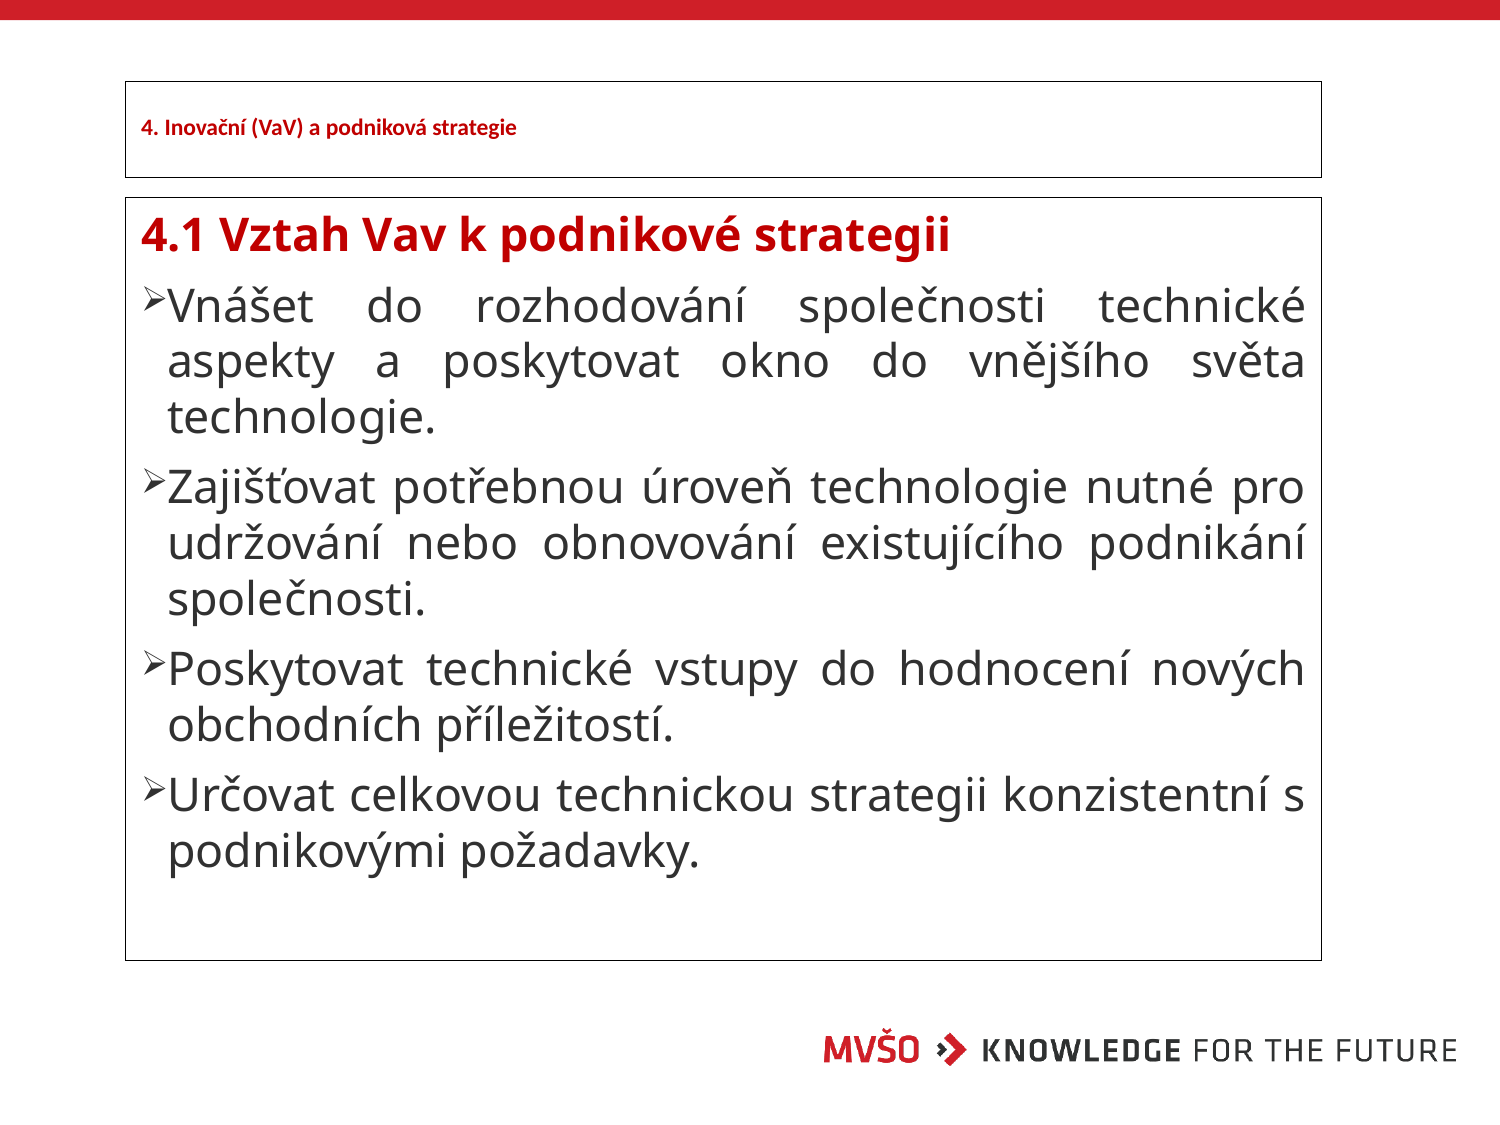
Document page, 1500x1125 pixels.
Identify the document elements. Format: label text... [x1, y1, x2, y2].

picture [824, 1028, 1456, 1066]
title 4. Inovační (VaV) a podniková strategie [125, 81, 1322, 178]
list 4.1 Vztah Vav k podnikové strategii Vnášet do rozhodování společnosti technické aspekty a poskytovat okno do vnějšího světa technologie. Zajišťovat potřebnou úroveň technologie nutné pro udržování nebo obnovování existujícího podnikání společnosti. Poskytovat technické vstupy do hodnocení nových obchodních příležitostí. Určovat celkovou technickou strategii konzistentní s podnikovými požadavky. [125, 197, 1322, 961]
